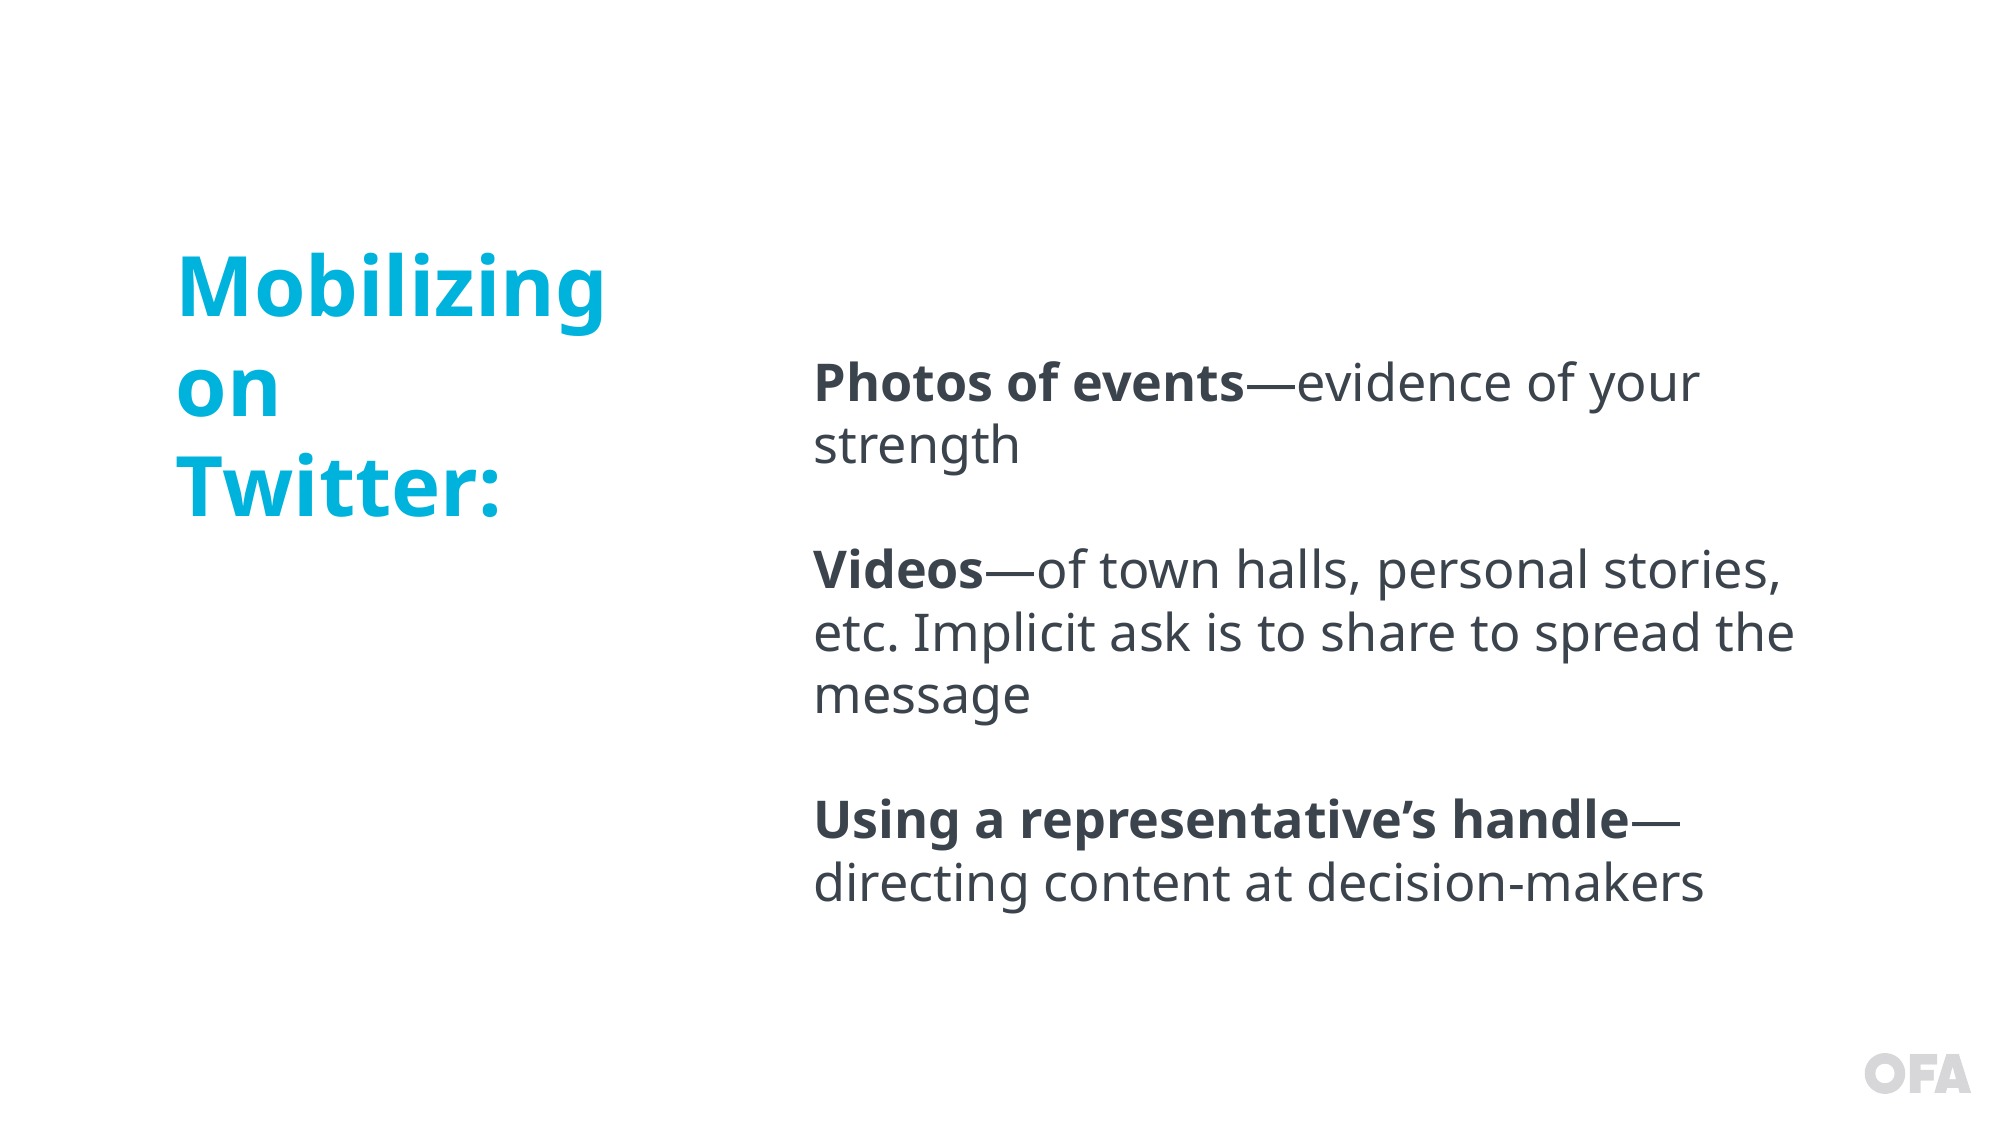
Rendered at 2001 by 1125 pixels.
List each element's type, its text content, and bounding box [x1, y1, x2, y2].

text_box Mobilizing on Twitter: [165, 228, 636, 539]
text_box Photos of events—evidence of your strength Videos—of town halls, personal stories, etc. Implicit ask is to share to spread the message Using a representative’s handle—directing content at decision-makers [806, 345, 1864, 915]
picture [1863, 1052, 1972, 1095]
